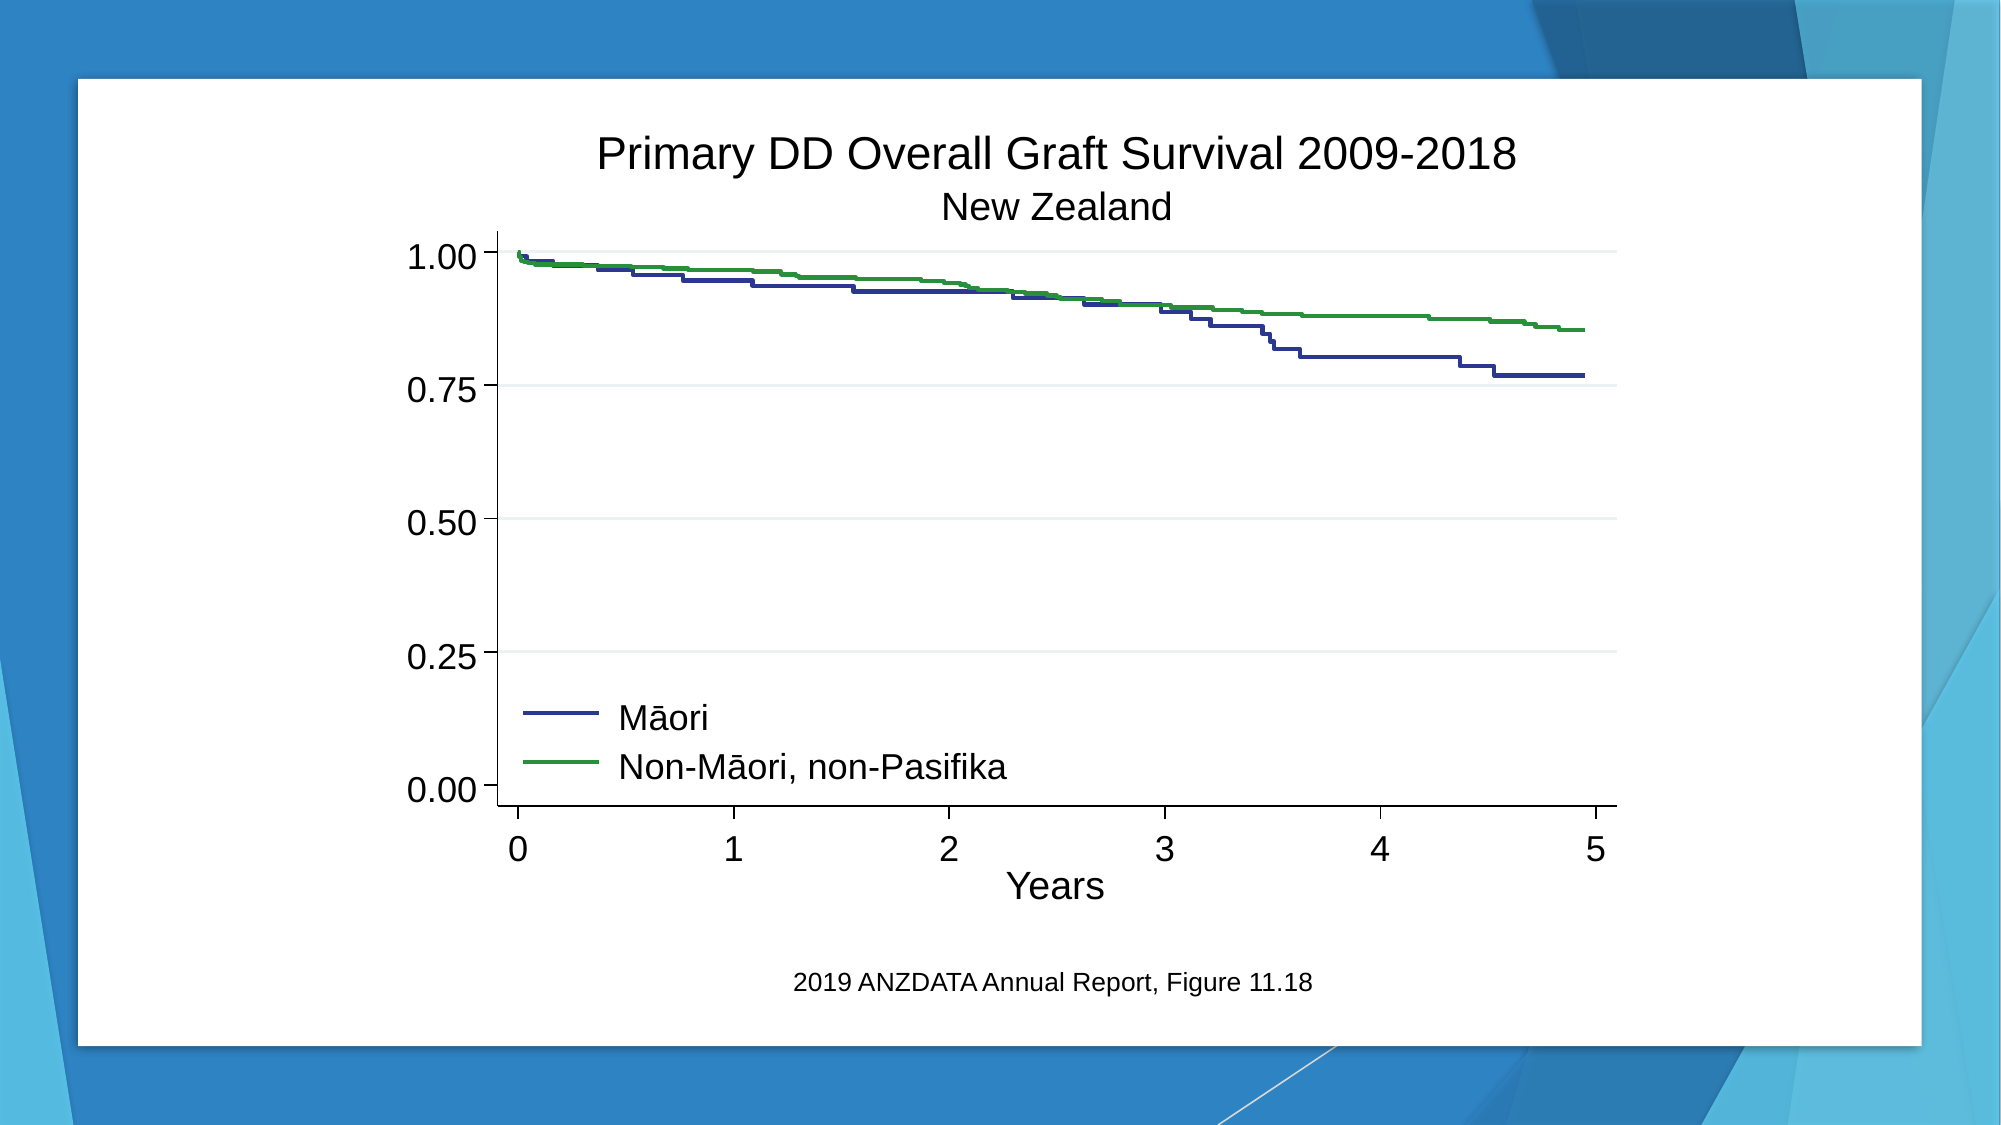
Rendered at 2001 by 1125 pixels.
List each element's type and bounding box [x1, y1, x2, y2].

picture [349, 89, 1650, 1036]
text_box [0, 0, 2000, 1125]
